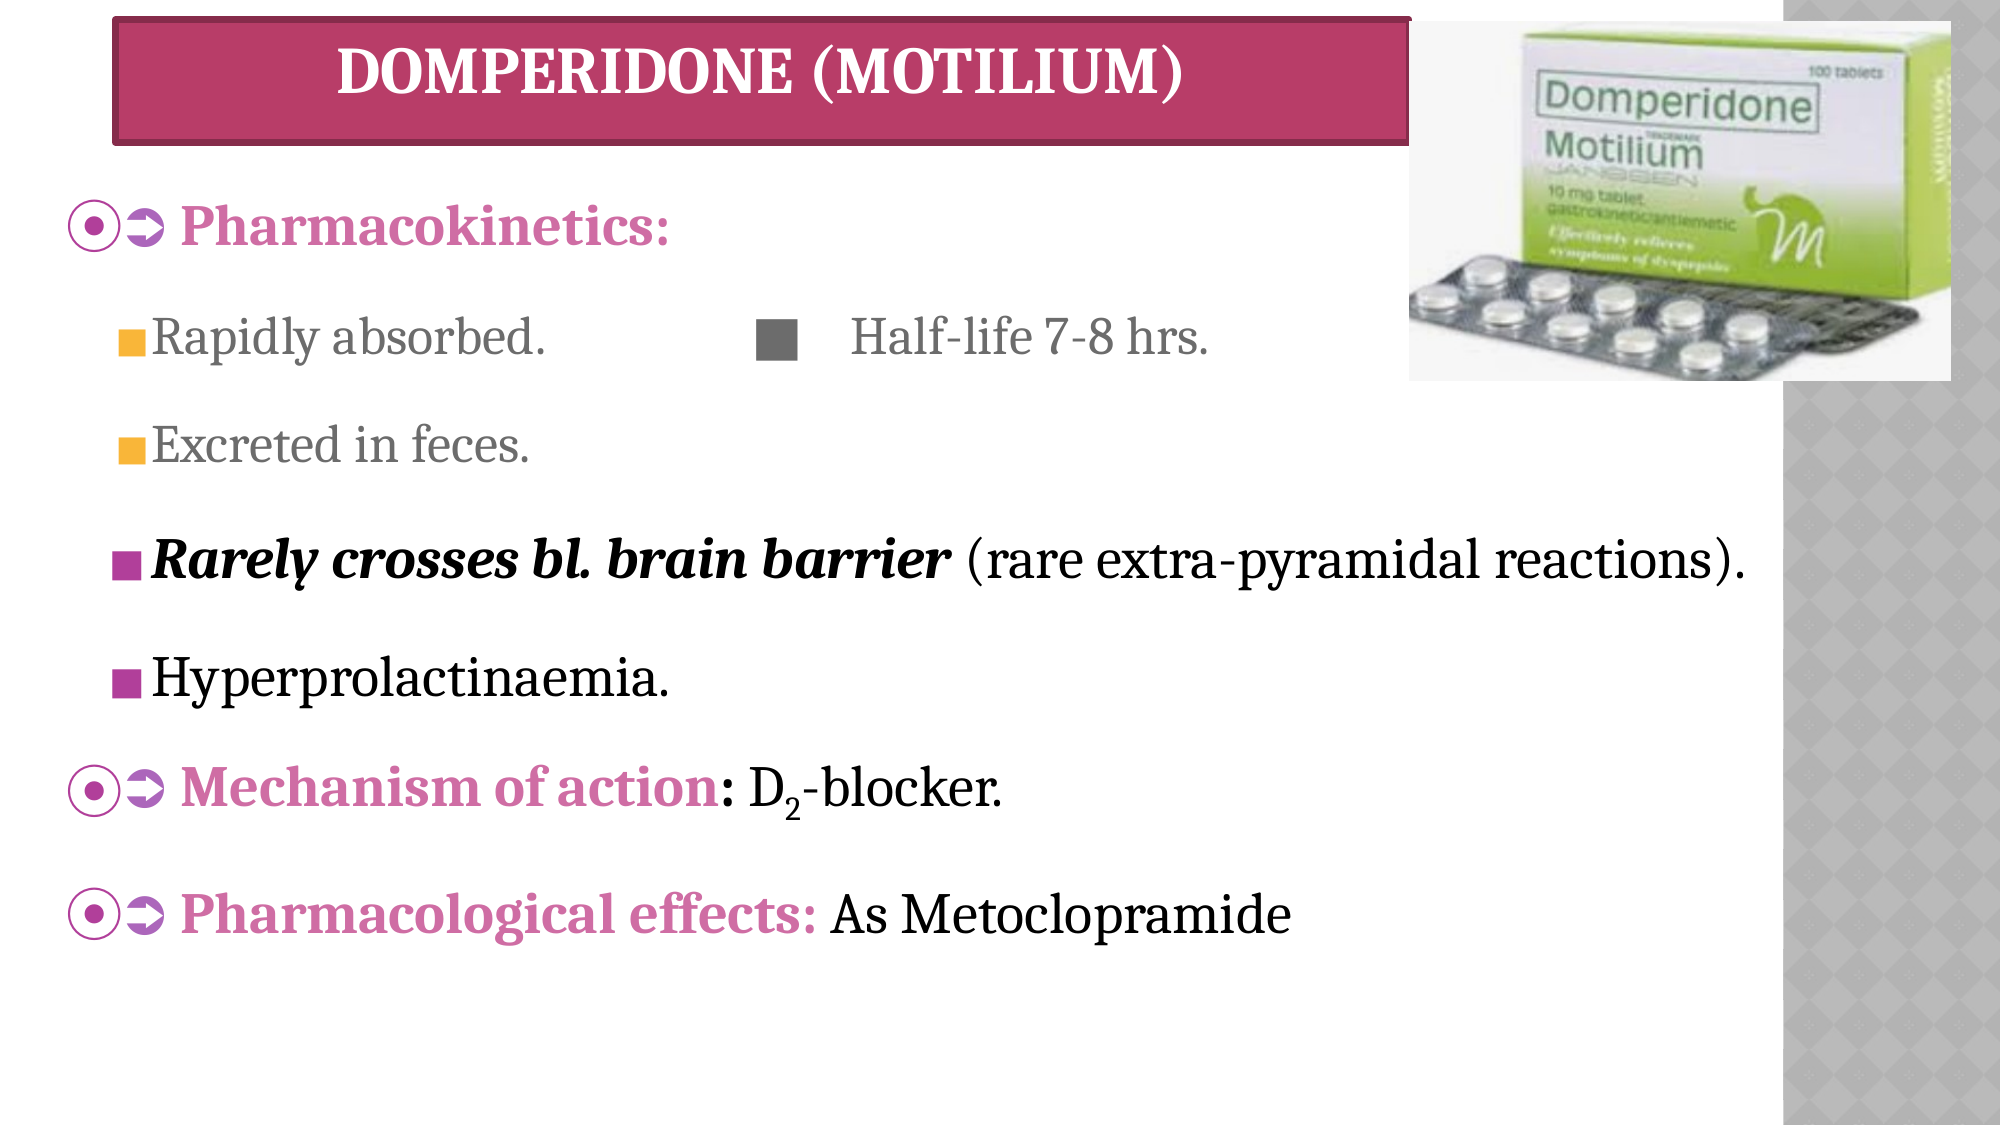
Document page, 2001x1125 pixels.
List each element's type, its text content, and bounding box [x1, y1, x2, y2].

title DOMPERIDONE (MOTILIUM) [115, 19, 1409, 143]
list ⮊ Pharmacokinetics: Rapidly absorbed. ■ Half-life 7-8 hrs. Excreted in feces. Rarely crosses bl. brain barrier (rare extra-pyramidal reactions). Hyperprolactinaemia. ⮊ Mechanism of action: D2-blocker. ⮊ Pharmacological effects: As Metoclopramide [50, 144, 1780, 1125]
picture [1408, 20, 1951, 381]
